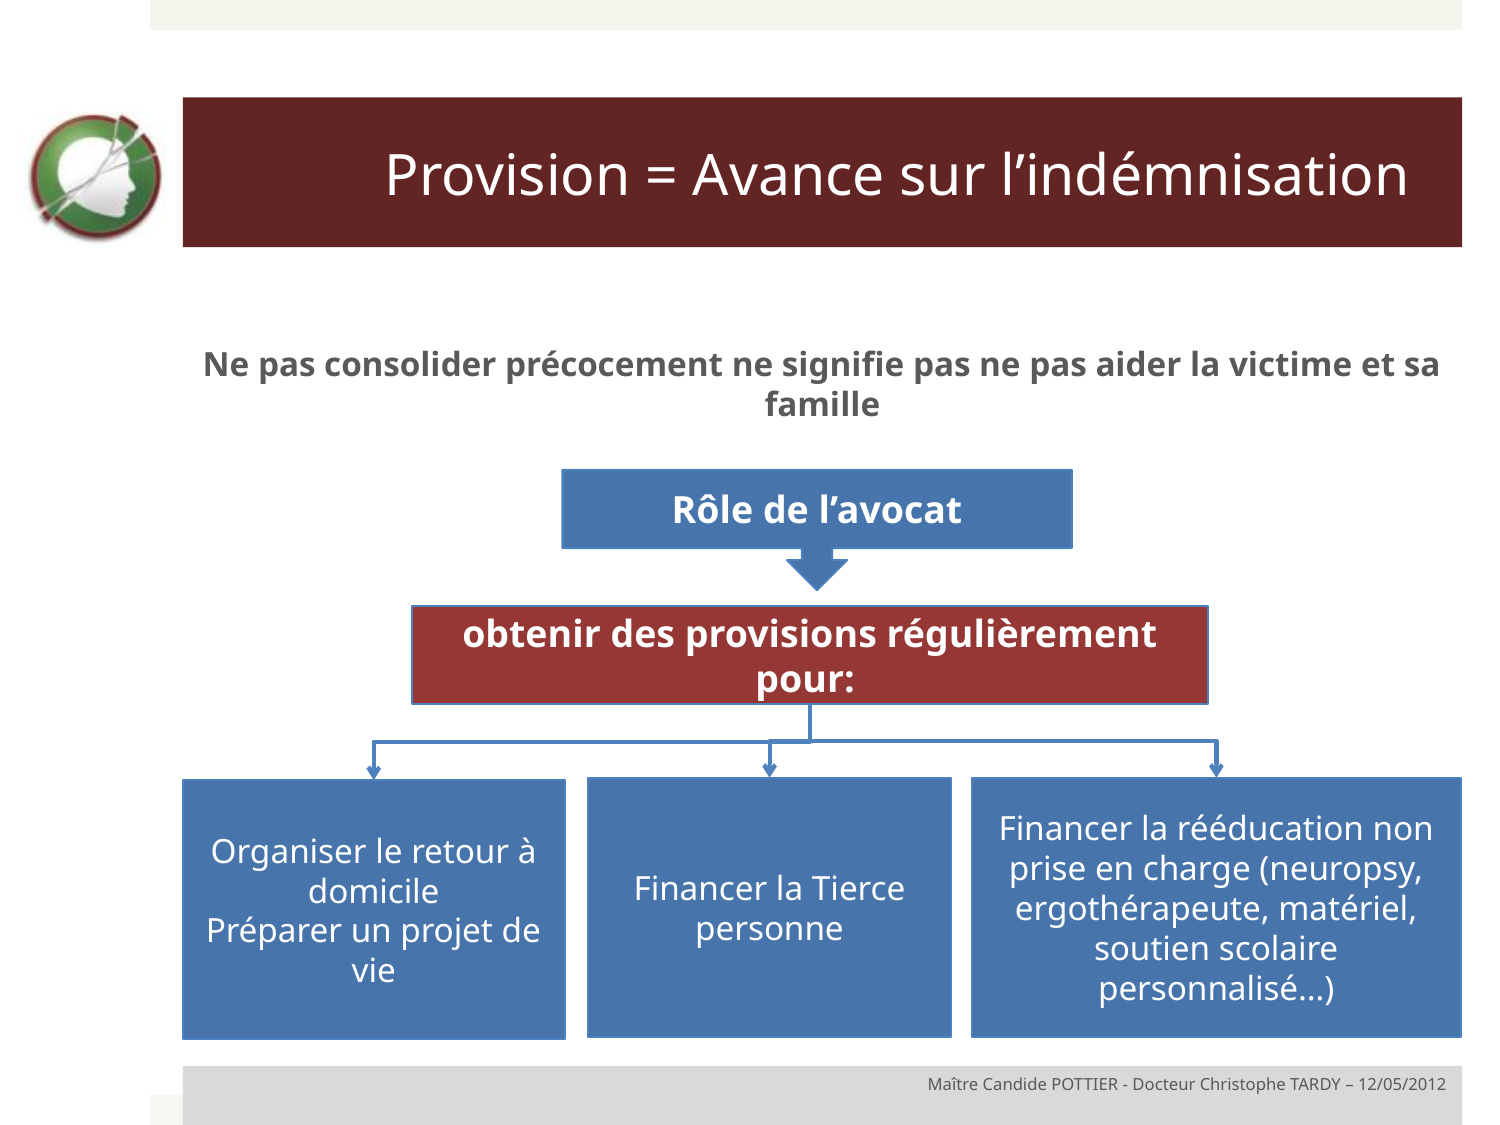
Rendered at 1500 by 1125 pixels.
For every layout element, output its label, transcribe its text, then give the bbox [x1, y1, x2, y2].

text_box Rôle de l’avocat [561, 468, 1073, 591]
text_box obtenir des provisions régulièrement pour: [1051, 605, 1209, 705]
text_box Financer la rééducation non prise en charge (neuropsy, ergothérapeute, matériel, soutien scolaire personnalisé…) [971, 777, 1462, 1038]
text_box obtenir des provisions régulièrement pour: [411, 605, 553, 705]
text_box Financer la Tierce personne [587, 777, 952, 1038]
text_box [553, 523, 631, 961]
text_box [752, 719, 828, 762]
text_box Organiser le retour à domicile Préparer un projet de vie [182, 779, 566, 1040]
text_box obtenir des provisions régulièrement pour: [631, 605, 975, 705]
text_box Maître Candide POTTIER - Docteur Christophe TARDY – 12/05/2012 [182, 1065, 1463, 1125]
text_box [975, 537, 1051, 945]
picture [15, 110, 175, 248]
text_box Provision = Avance sur l’indémnisation [182, 97, 1463, 248]
list Ne pas consolider précocement ne signifie pas ne pas aider la victime et sa famille [182, 336, 1463, 445]
